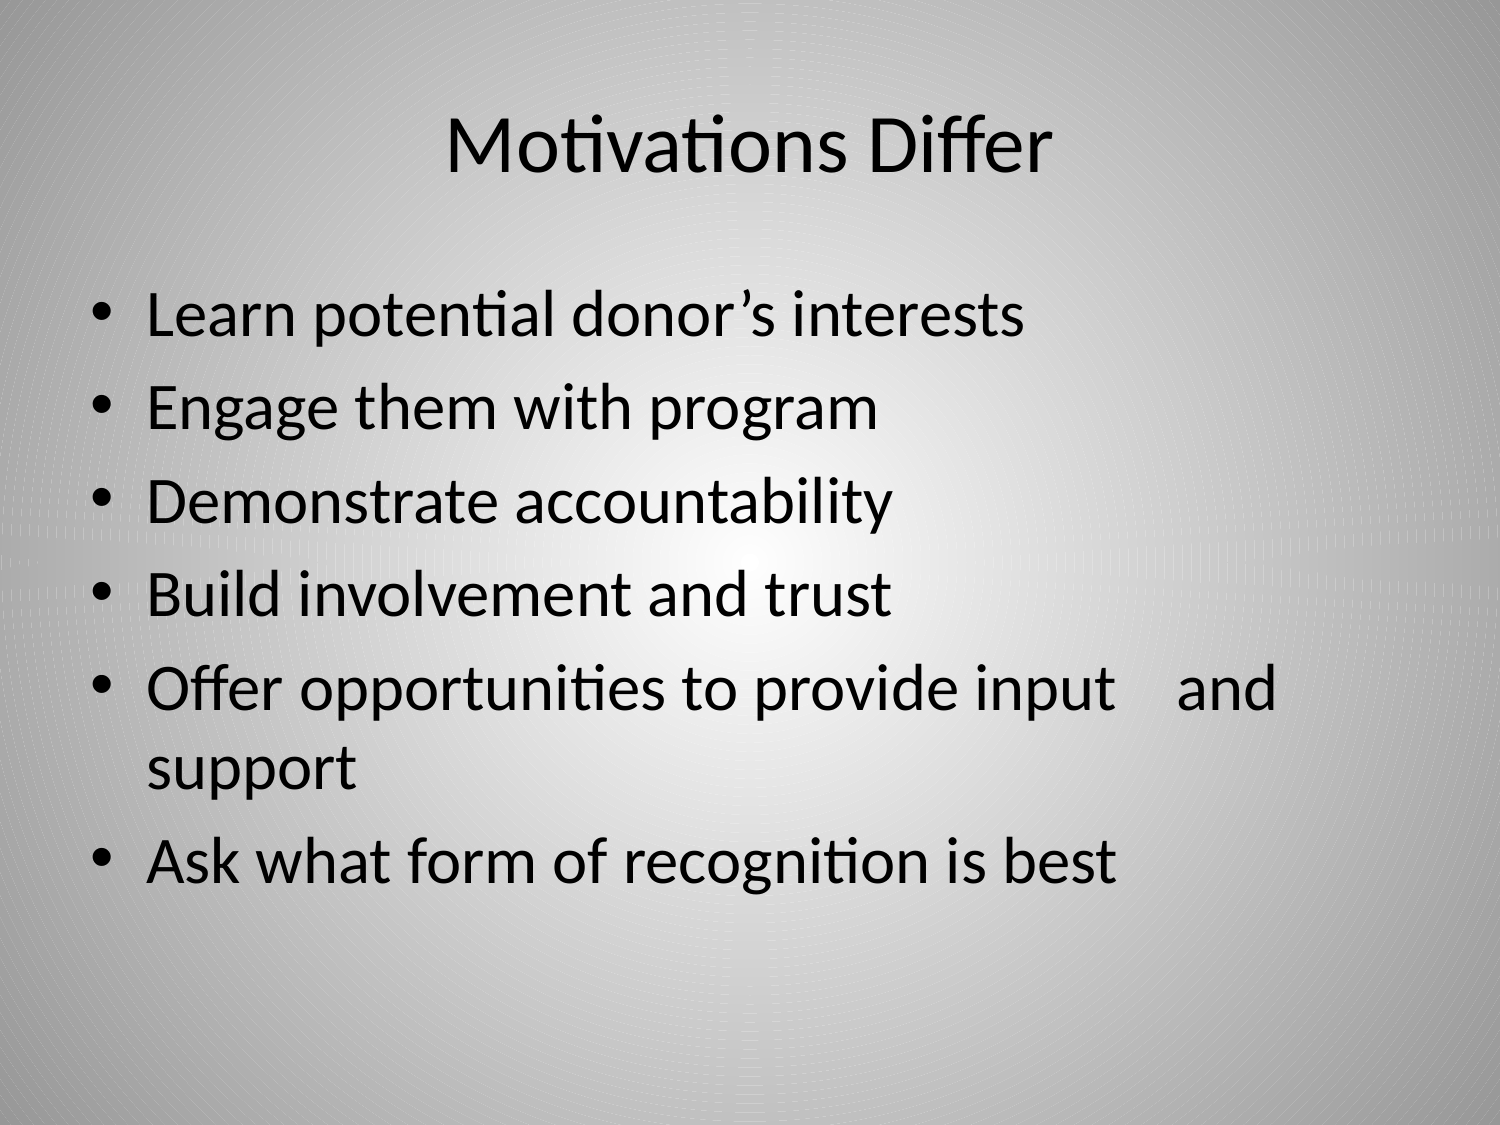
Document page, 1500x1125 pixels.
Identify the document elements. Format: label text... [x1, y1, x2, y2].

title Motivations Differ [75, 45, 1425, 233]
list Learn potential donor’s interests Engage them with program Demonstrate accountability Build involvement and trust Offer opportunities to provide input and support Ask what form of recognition is best [75, 262, 1425, 1005]
